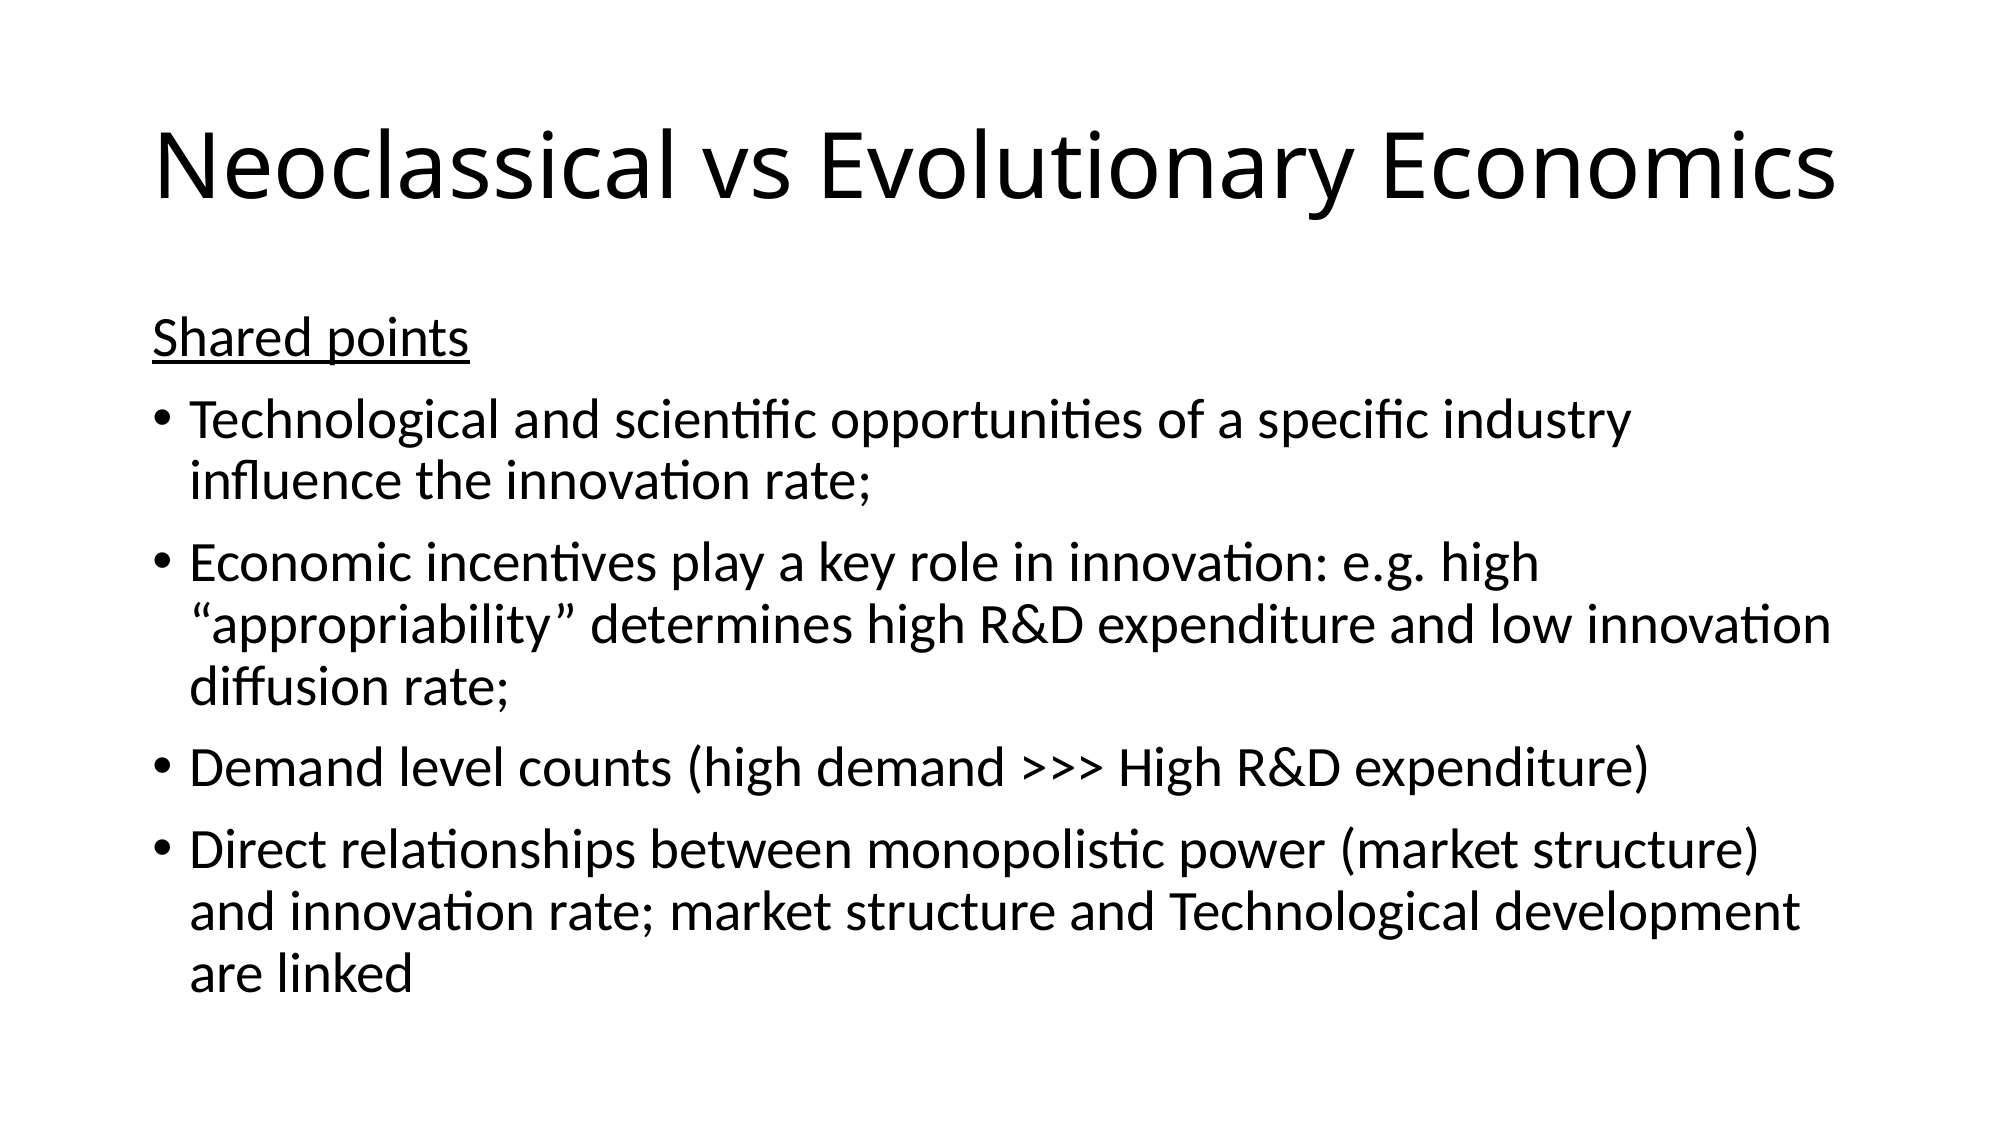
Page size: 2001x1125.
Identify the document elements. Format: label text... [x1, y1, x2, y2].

title Neoclassical vs Evolutionary Economics [137, 59, 1863, 278]
list Shared points Technological and scientific opportunities of a specific industry influence the innovation rate; Economic incentives play a key role in innovation: e.g. high “appropriability” determines high R&D expenditure and low innovation diffusion rate; Demand level counts (high demand >>> High R&D expenditure) Direct relationships between monopolistic power (market structure) and innovation rate; market structure and Technological development are linked [137, 299, 1863, 1014]
